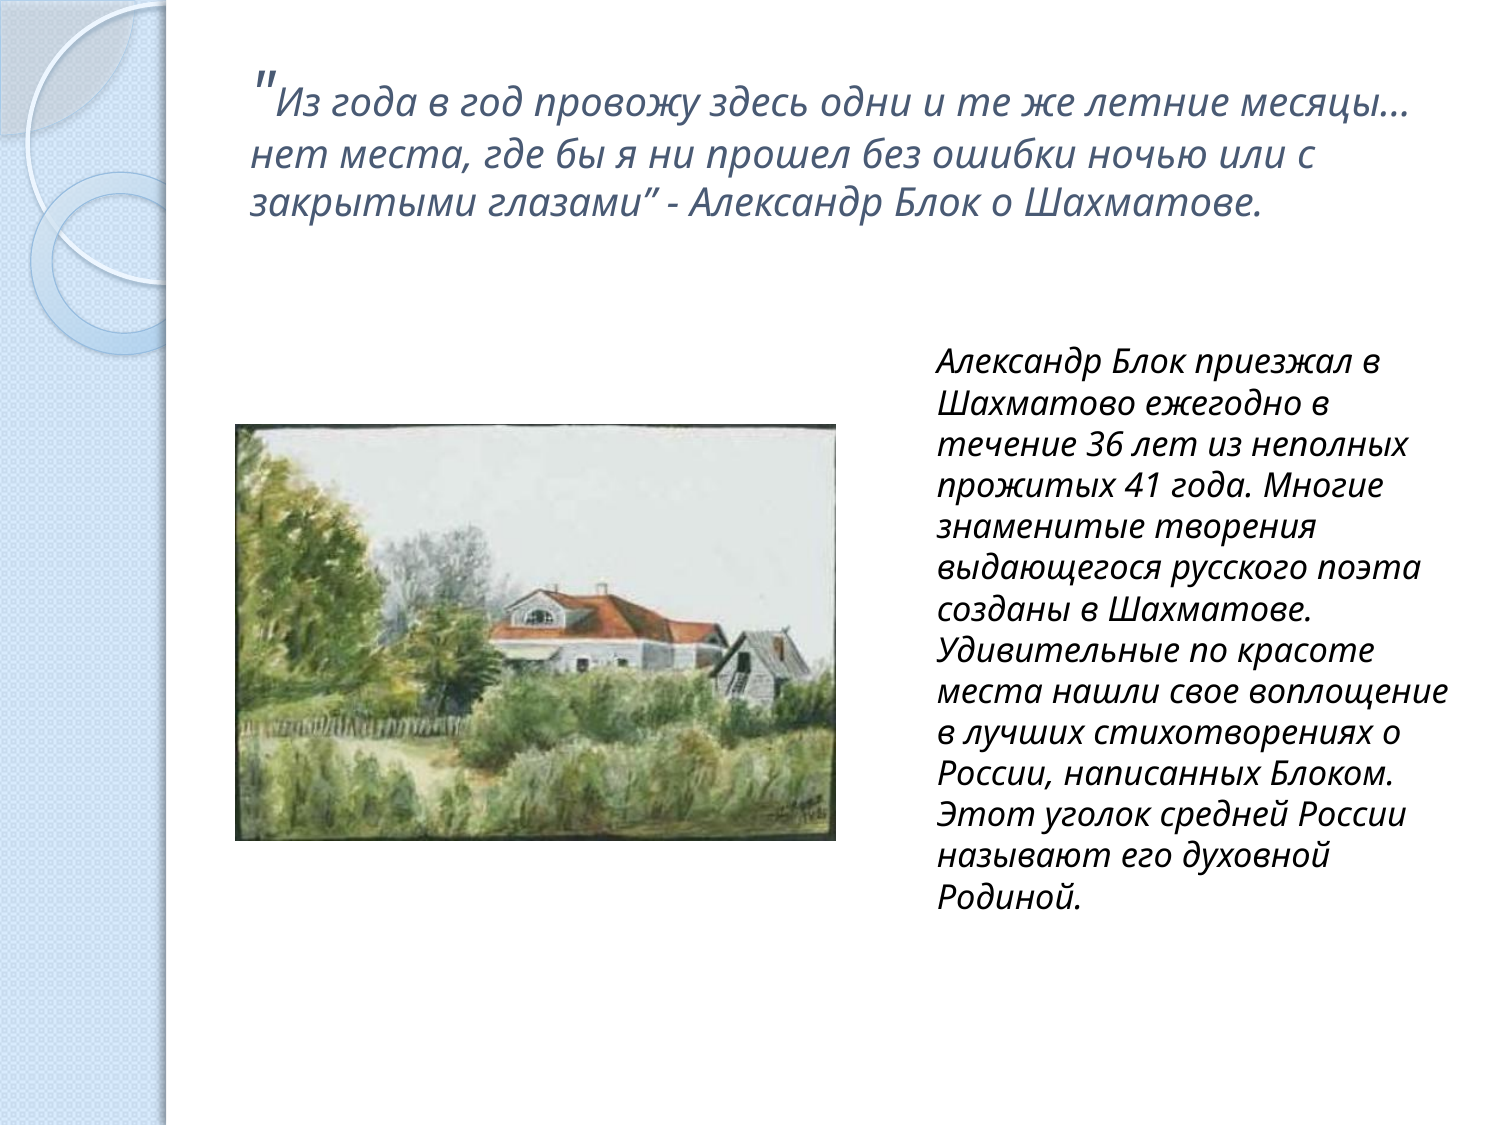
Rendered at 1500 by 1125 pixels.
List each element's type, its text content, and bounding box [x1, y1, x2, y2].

title "Из года в год провожу здесь одни и те же летние месяцы... нет места, где бы я ни прошел без ошибки ночью или с закрытыми глазами” - Александр Блок о Шахматове. [235, 45, 1466, 233]
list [235, 423, 836, 842]
list Александр Блок приезжал в Шахматово ежегодно в течение 36 лет из неполных прожитых 41 года. Многие знаменитые творения выдающегося русского поэта созданы в Шахматове. Удивительные по красоте места нашли свое воплощение в лучших стихотворениях о России, написанных Блоком. Этот уголок средней России называют его духовной Родиной. [865, 249, 1466, 1015]
